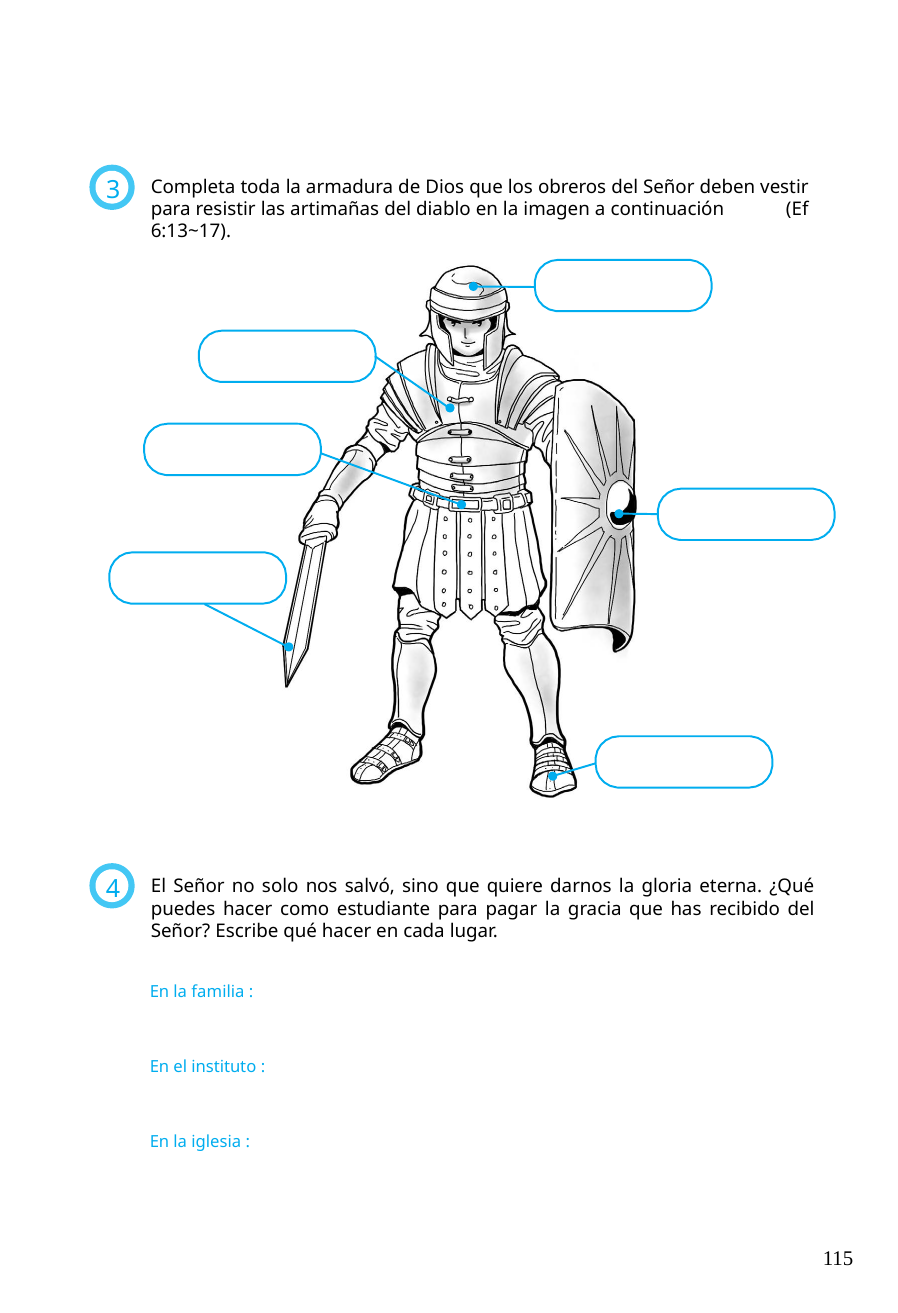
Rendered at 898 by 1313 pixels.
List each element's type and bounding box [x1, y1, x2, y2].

text_box [89, 164, 860, 1271]
